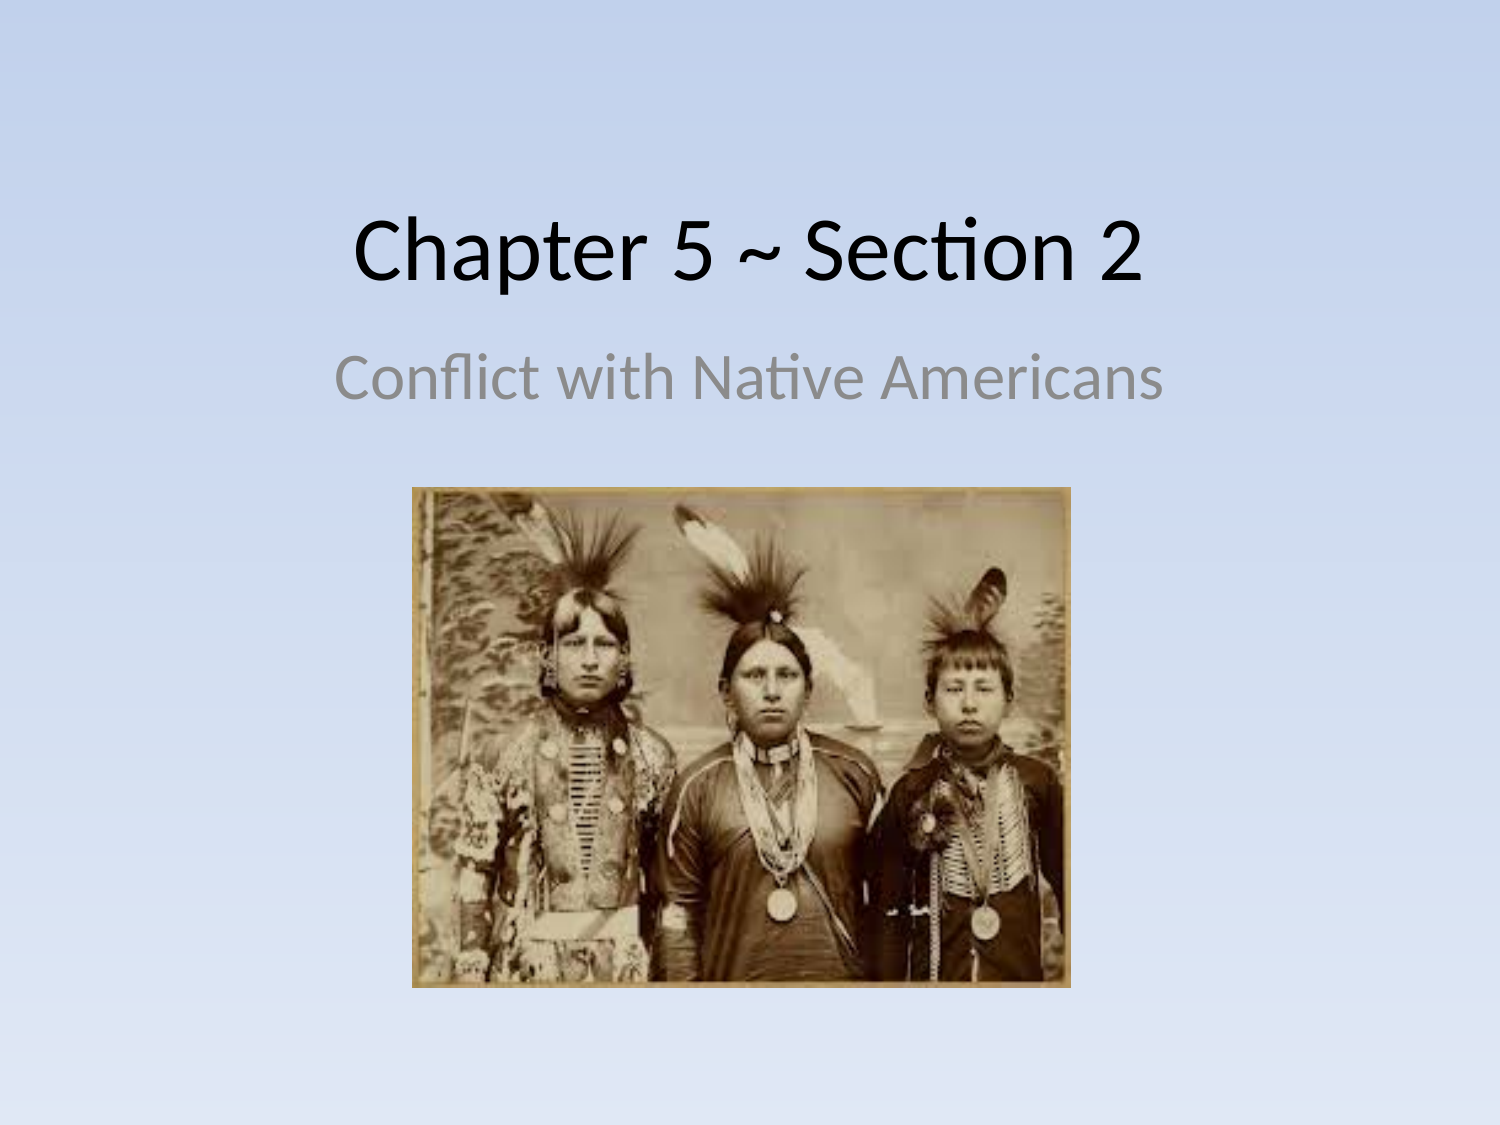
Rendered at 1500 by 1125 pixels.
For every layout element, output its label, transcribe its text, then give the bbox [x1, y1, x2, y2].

title Chapter 5 ~ Section 2 [112, 87, 1388, 400]
picture [412, 487, 1071, 988]
subtitle Conflict with Native Americans [225, 324, 1275, 925]
